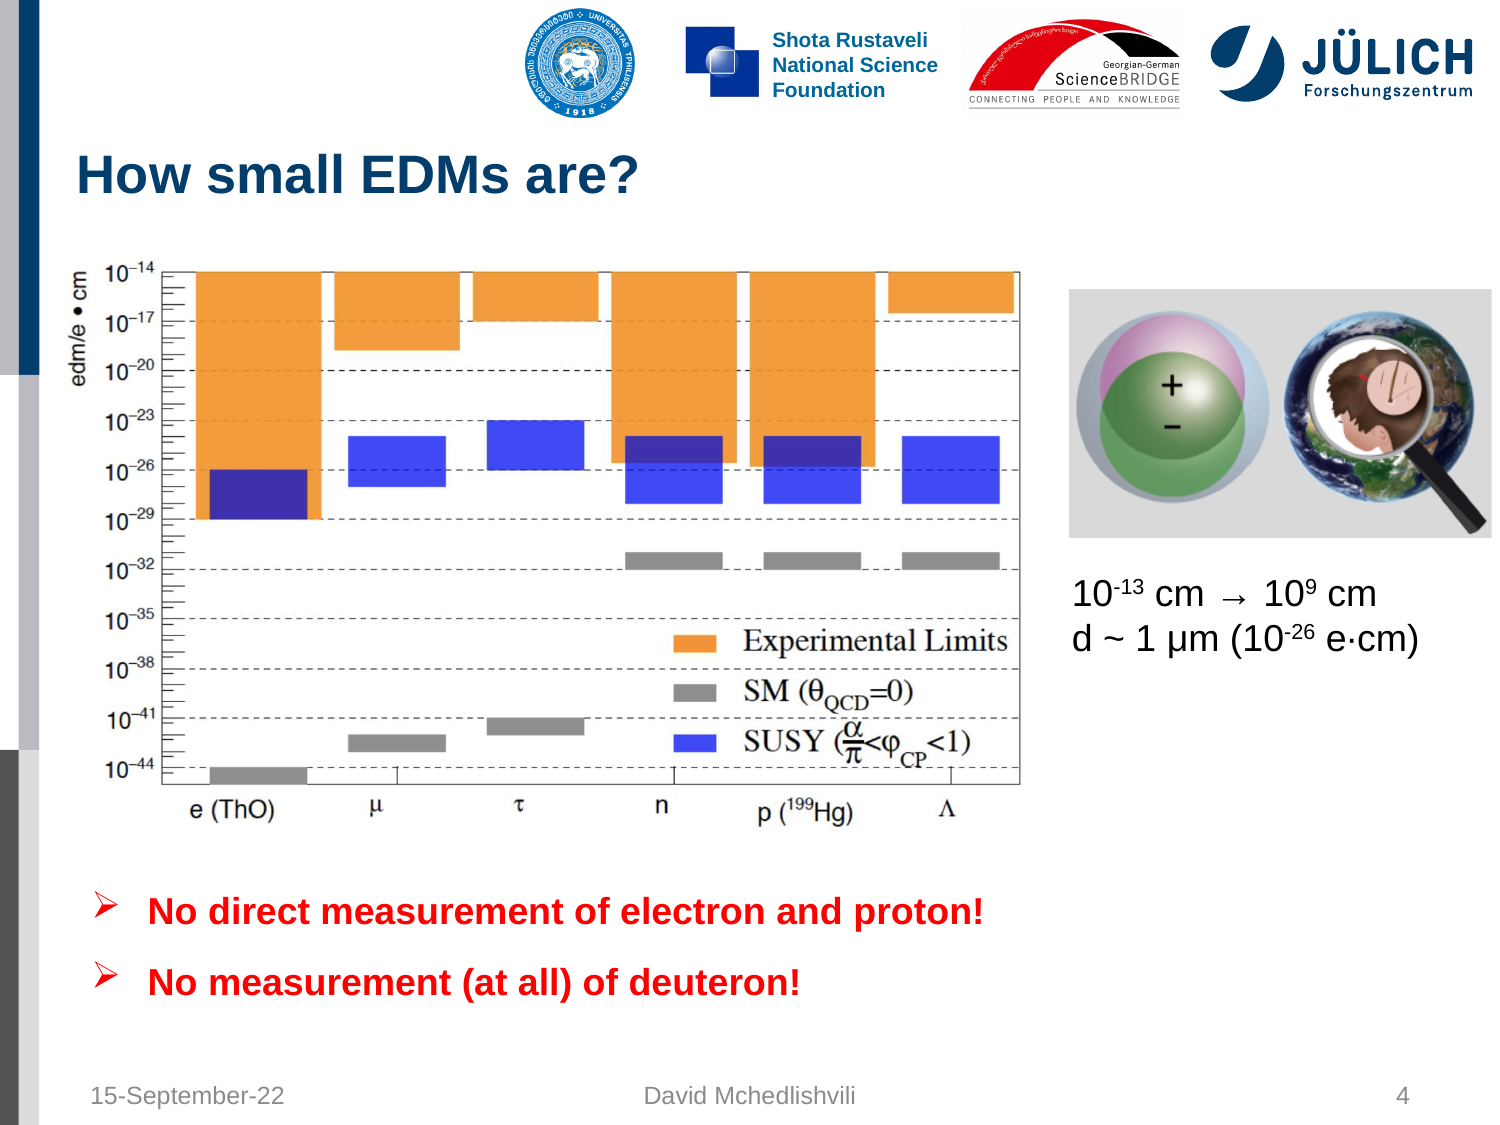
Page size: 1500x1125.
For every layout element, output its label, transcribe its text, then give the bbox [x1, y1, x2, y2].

slide_number 15-September-22 [75, 1065, 425, 1125]
picture [962, 9, 1187, 117]
picture [525, 7, 637, 118]
text_box No direct measurement of electron and proton! No measurement (at all) of deuteron! [76, 880, 1270, 1010]
slide_number 4 [1074, 1065, 1425, 1125]
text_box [1056, 289, 1492, 668]
footer David Mchedlishvili [512, 1065, 988, 1125]
picture [669, 7, 779, 117]
picture [40, 231, 1081, 849]
text_box How small EDMs are? [76, 139, 1427, 244]
